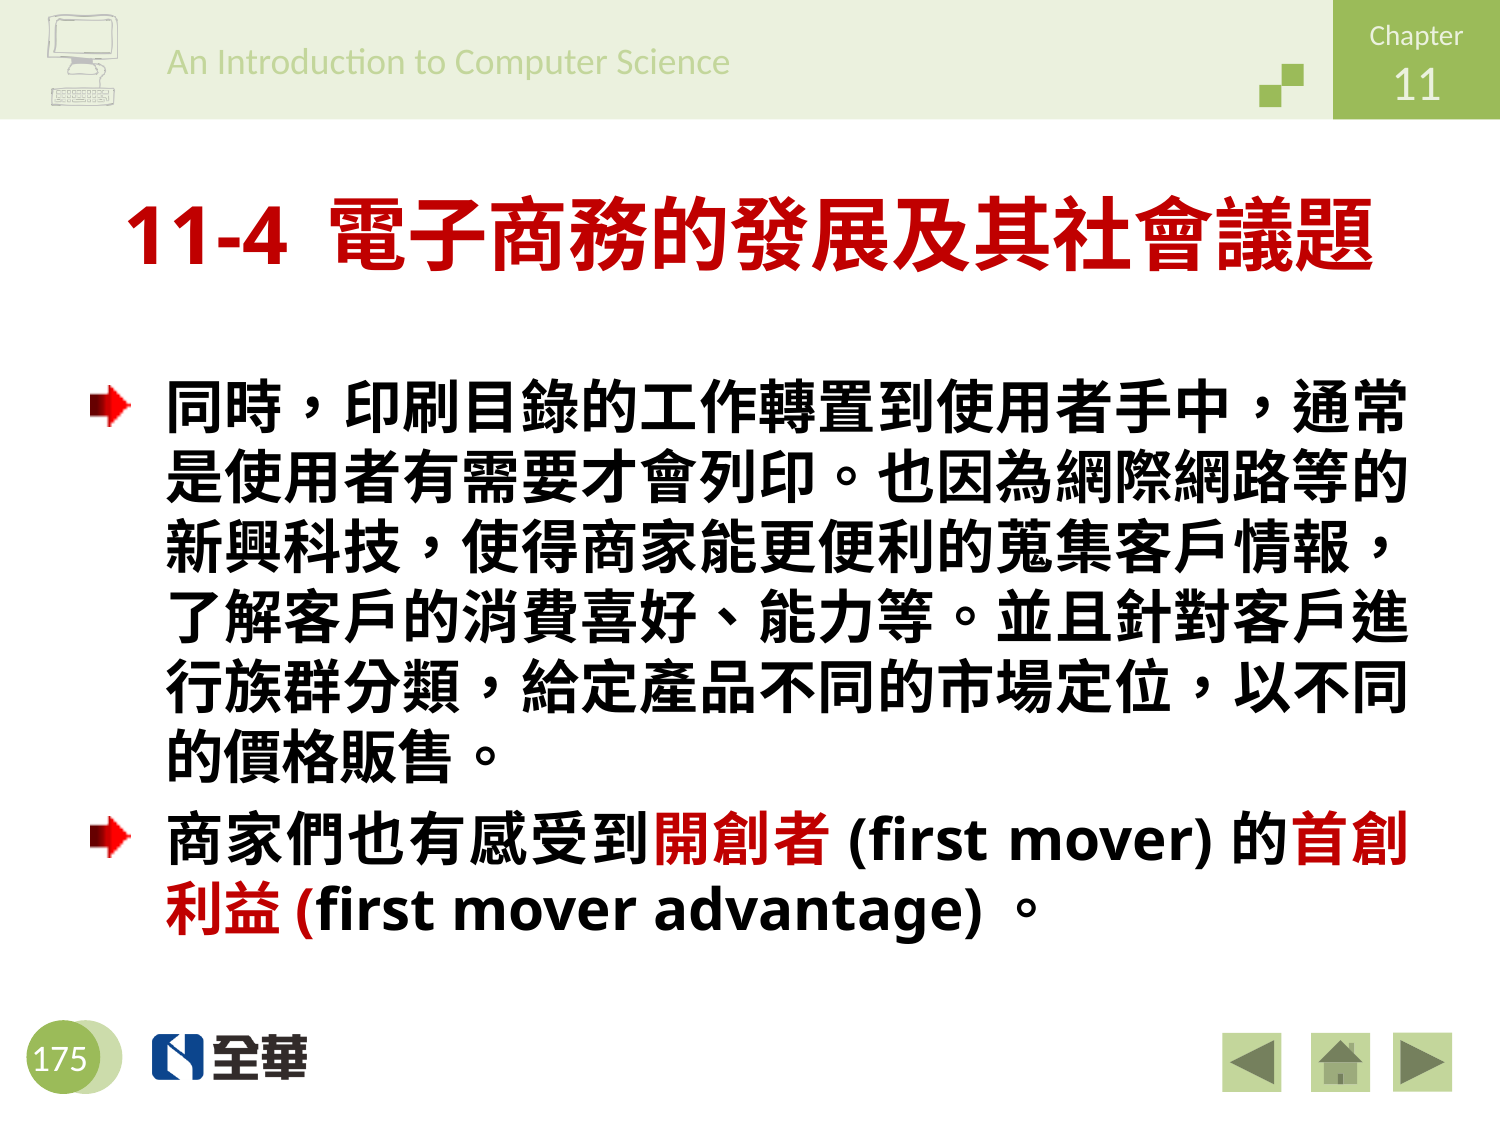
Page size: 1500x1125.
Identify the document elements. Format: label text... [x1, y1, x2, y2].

list 同時，印刷目錄的工作轉置到使用者手中，通常是使用者有需要才會列印。也因為網際網路等的新興科技，使得商家能更便利的蒐集客戶情報，了解客戶的消費喜好、能力等。並且針對客戶進行族群分類，給定產品不同的市場定位，以不同的價格販售。 商家們也有感受到開創者(first mover)的首創利益(first mover advantage)。 [75, 363, 1425, 1005]
picture [152, 1034, 307, 1080]
picture [47, 14, 118, 106]
title 11-4 電子商務的發展及其社會議題 [75, 138, 1425, 327]
picture [90, 385, 131, 427]
picture [90, 816, 131, 858]
